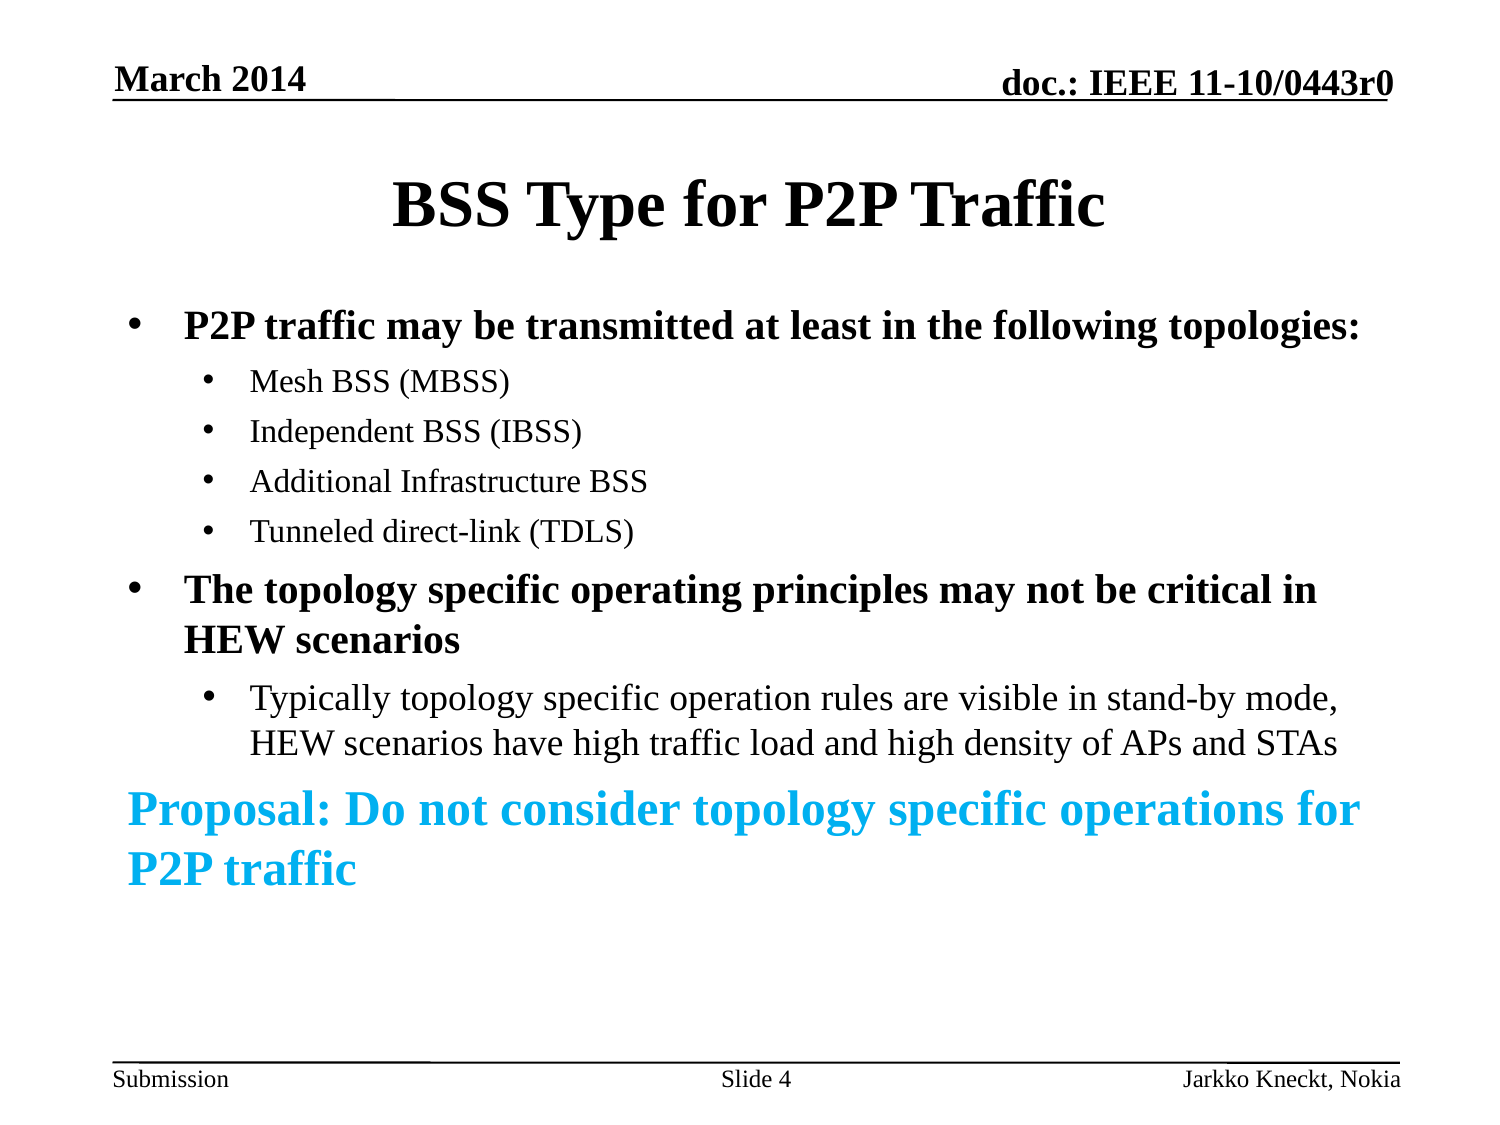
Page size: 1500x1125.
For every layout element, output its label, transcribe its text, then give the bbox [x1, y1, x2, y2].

list P2P traffic may be transmitted at least in the following topologies: Mesh BSS (MBSS) Independent BSS (IBSS) Additional Infrastructure BSS Tunneled direct-link (TDLS) The topology specific operating principles may not be critical in HEW scenarios Typically topology specific operation rules are visible in stand-by mode, HEW scenarios have high traffic load and high density of APs and STAs Proposal: Do not consider topology specific operations for P2P traffic [112, 290, 1388, 966]
footer Jarkko Kneckt, Nokia [878, 1061, 1402, 1093]
slide_number Slide 4 [712, 1061, 800, 1123]
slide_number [114, 54, 423, 100]
title BSS Type for P2P Traffic [112, 112, 1388, 288]
